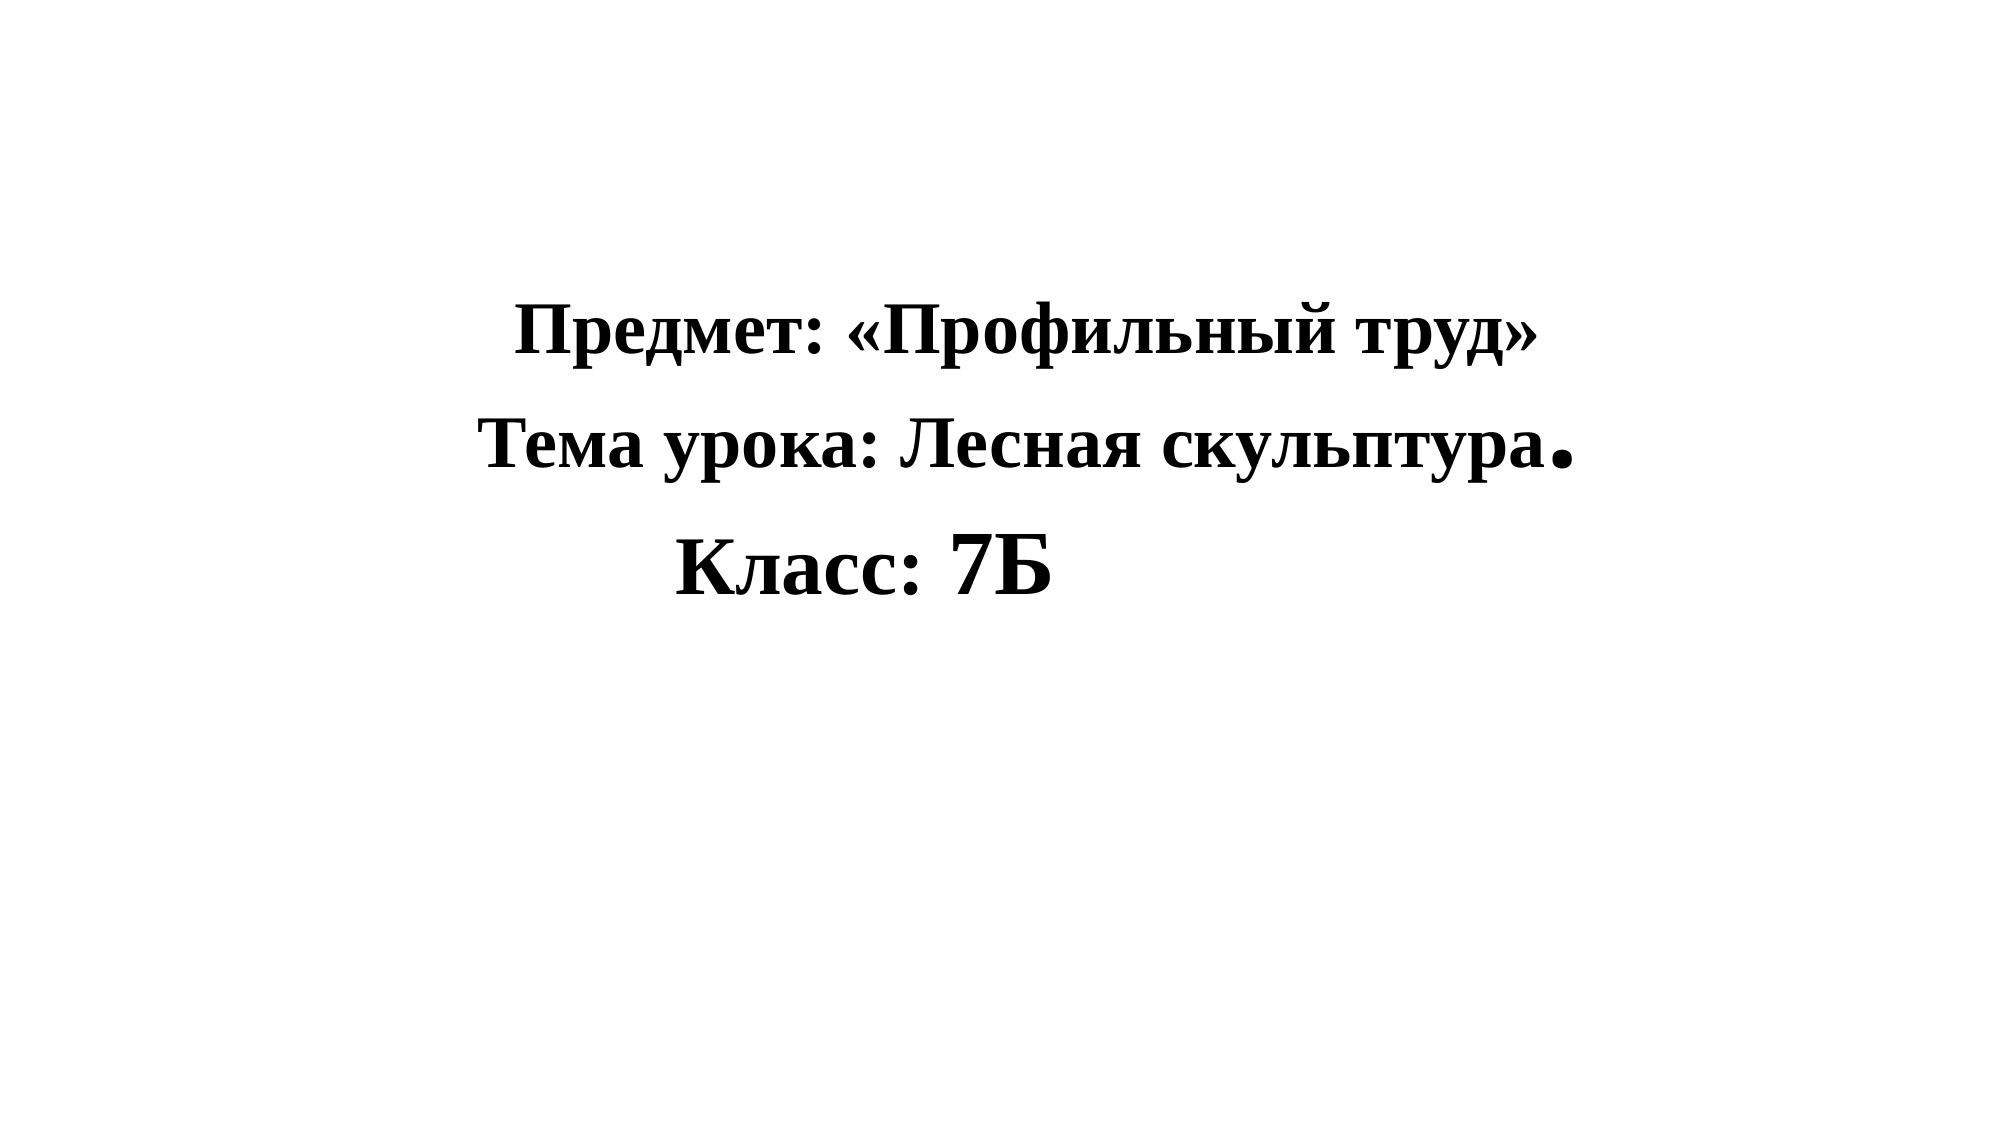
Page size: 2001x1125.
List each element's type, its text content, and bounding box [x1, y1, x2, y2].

text_box Класс: 7Б [660, 496, 1161, 731]
title Предмет: «Профильный труд» Тема урока: Лесная скульптура. [165, 281, 1891, 500]
